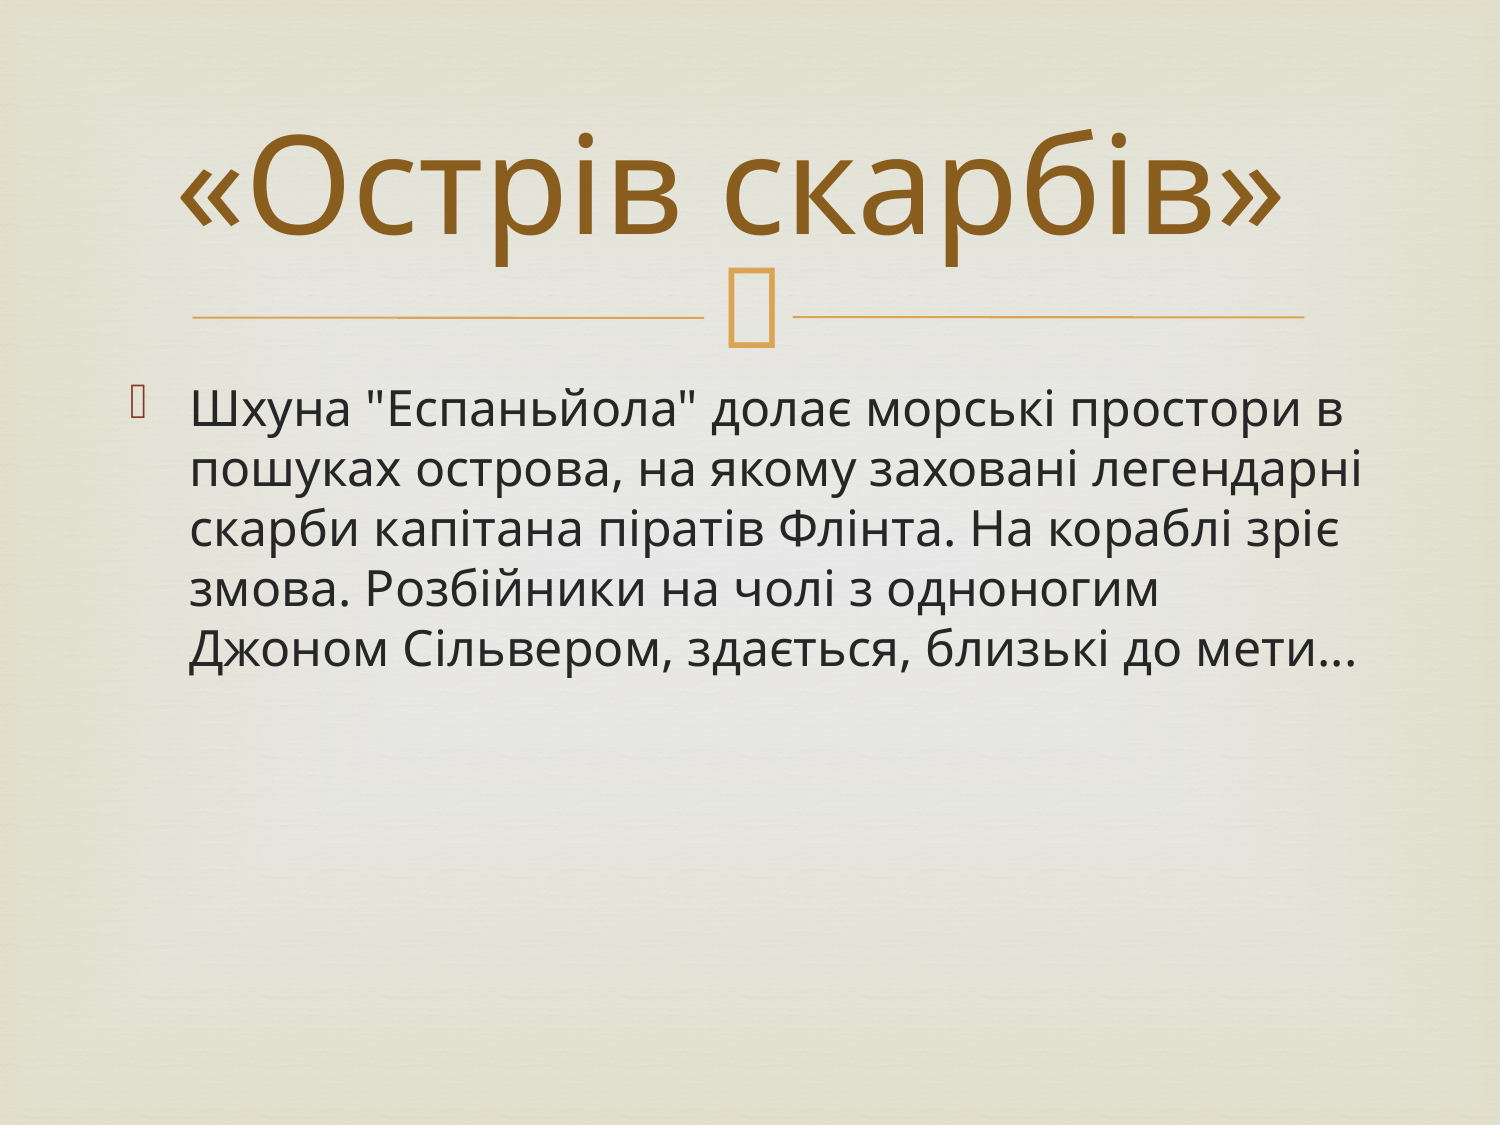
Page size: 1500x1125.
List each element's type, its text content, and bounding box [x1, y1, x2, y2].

list Шхуна "Еспаньйола" долає морські простори в пошуках острова, на якому заховані легендарні скарби капітана піратів Флінта. На кораблі зріє змова. Розбійники на чолі з одноногим Джоном Сільвером, здається, близькі до мети... [114, 368, 1386, 1005]
title «Острів скарбів» [112, 93, 1386, 267]
